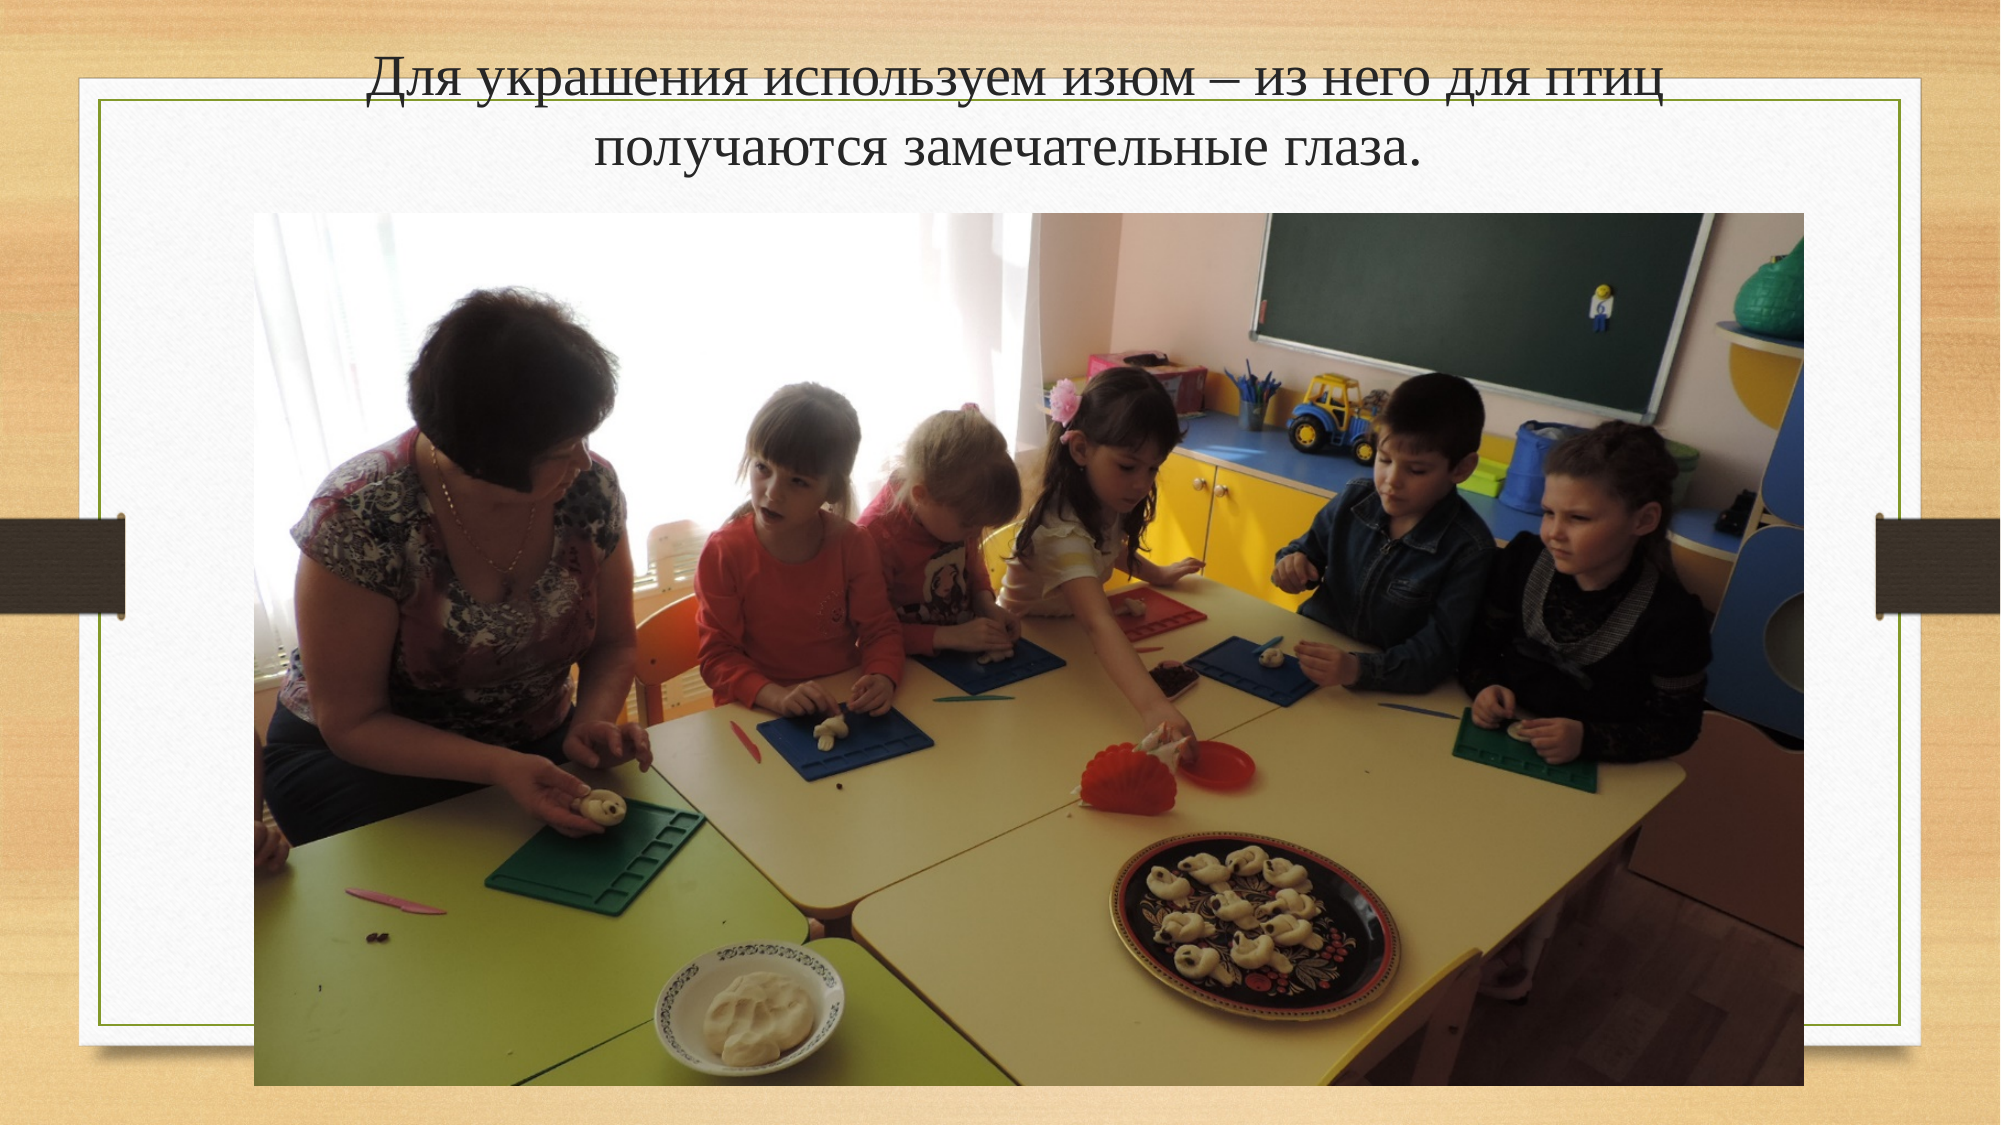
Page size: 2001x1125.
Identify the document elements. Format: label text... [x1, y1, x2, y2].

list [254, 213, 1805, 1086]
picture [0, 0, 2001, 1125]
title Для украшения используем изюм – из него для птиц получаются замечательные глаза. [228, 0, 1804, 214]
